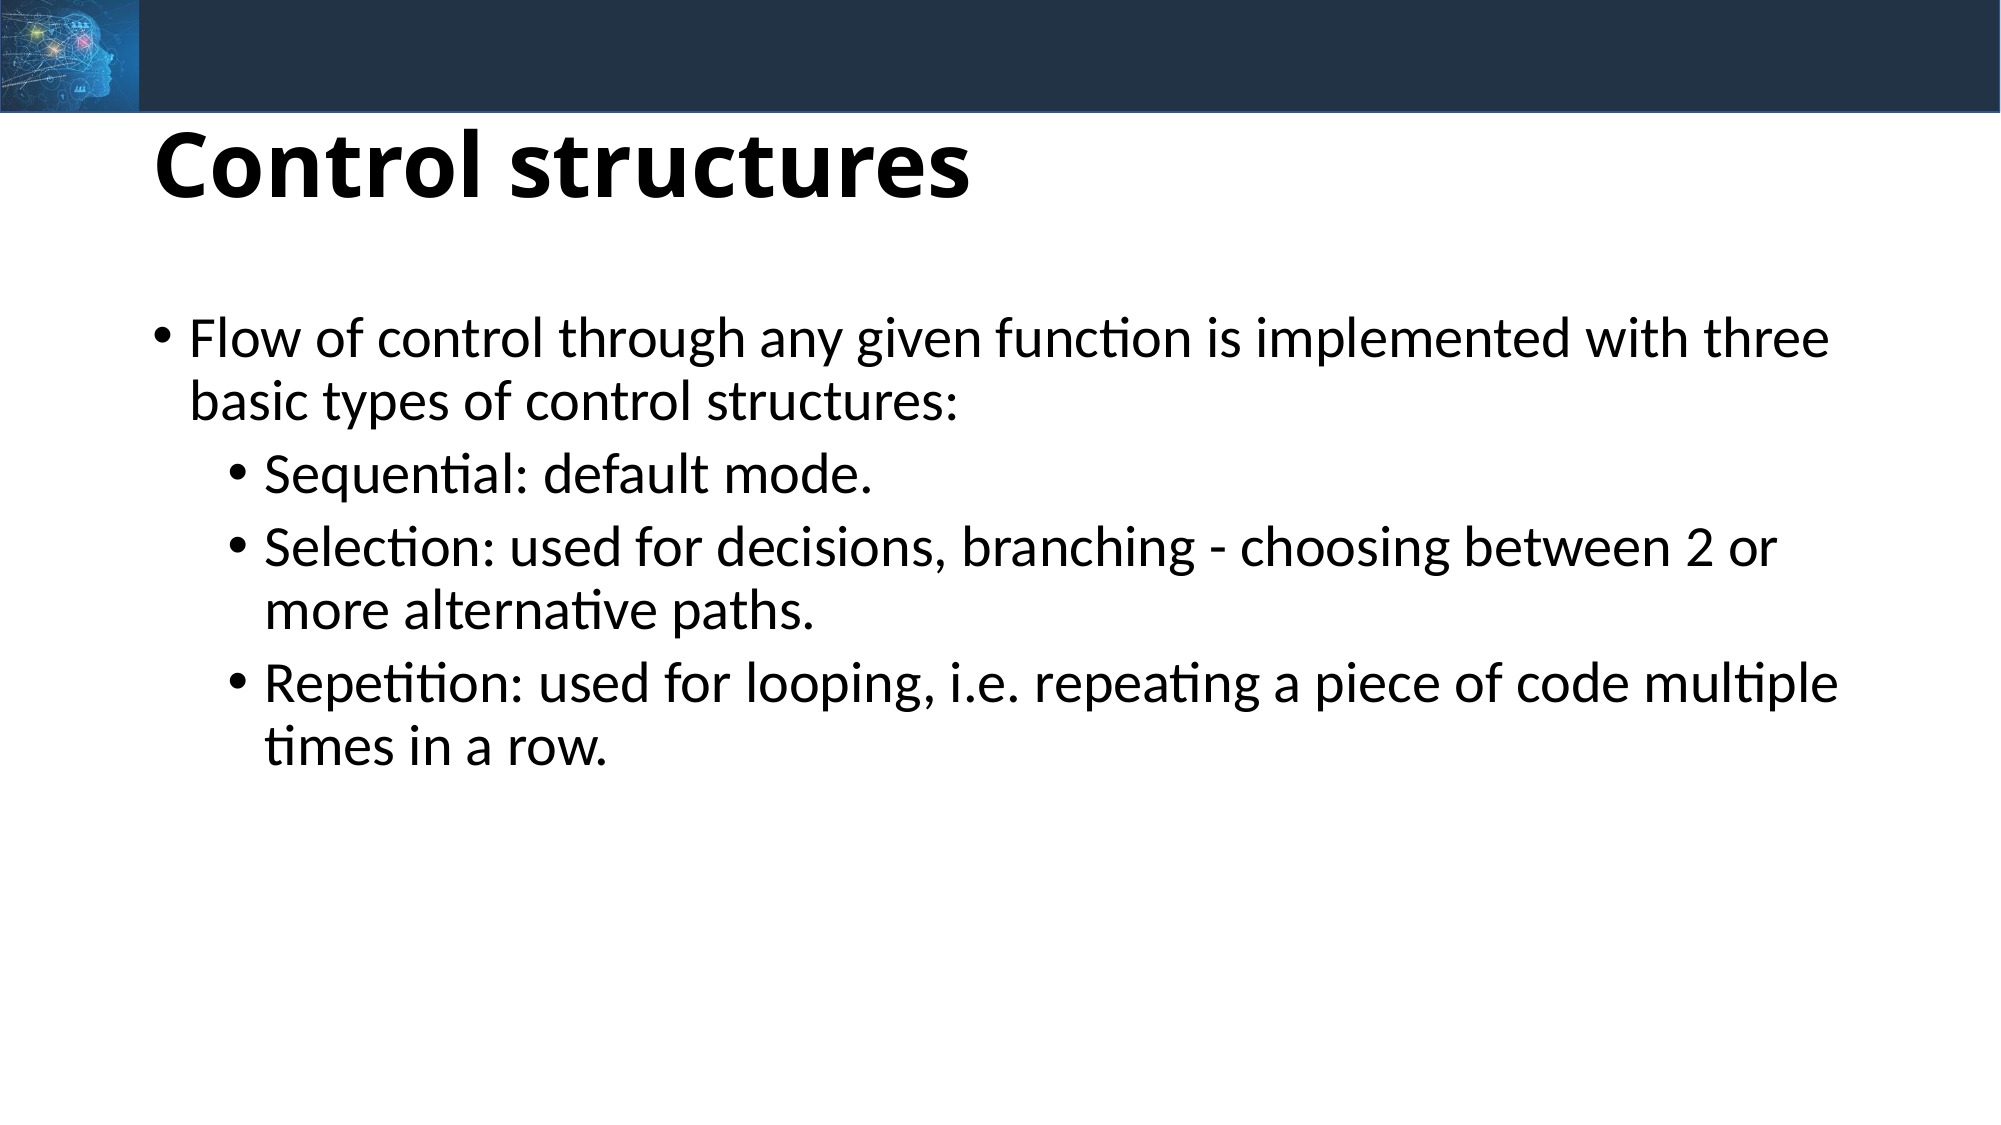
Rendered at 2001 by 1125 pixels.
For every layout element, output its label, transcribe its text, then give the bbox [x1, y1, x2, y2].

list Flow of control through any given function is implemented with three basic types of control structures: Sequential: default mode. Selection: used for decisions, branching - choosing between 2 or more alternative paths. Repetition: used for looping, i.e. repeating a piece of code multiple times in a row. [137, 299, 1863, 1014]
title Control structures [137, 59, 1863, 278]
picture [2, 0, 140, 111]
